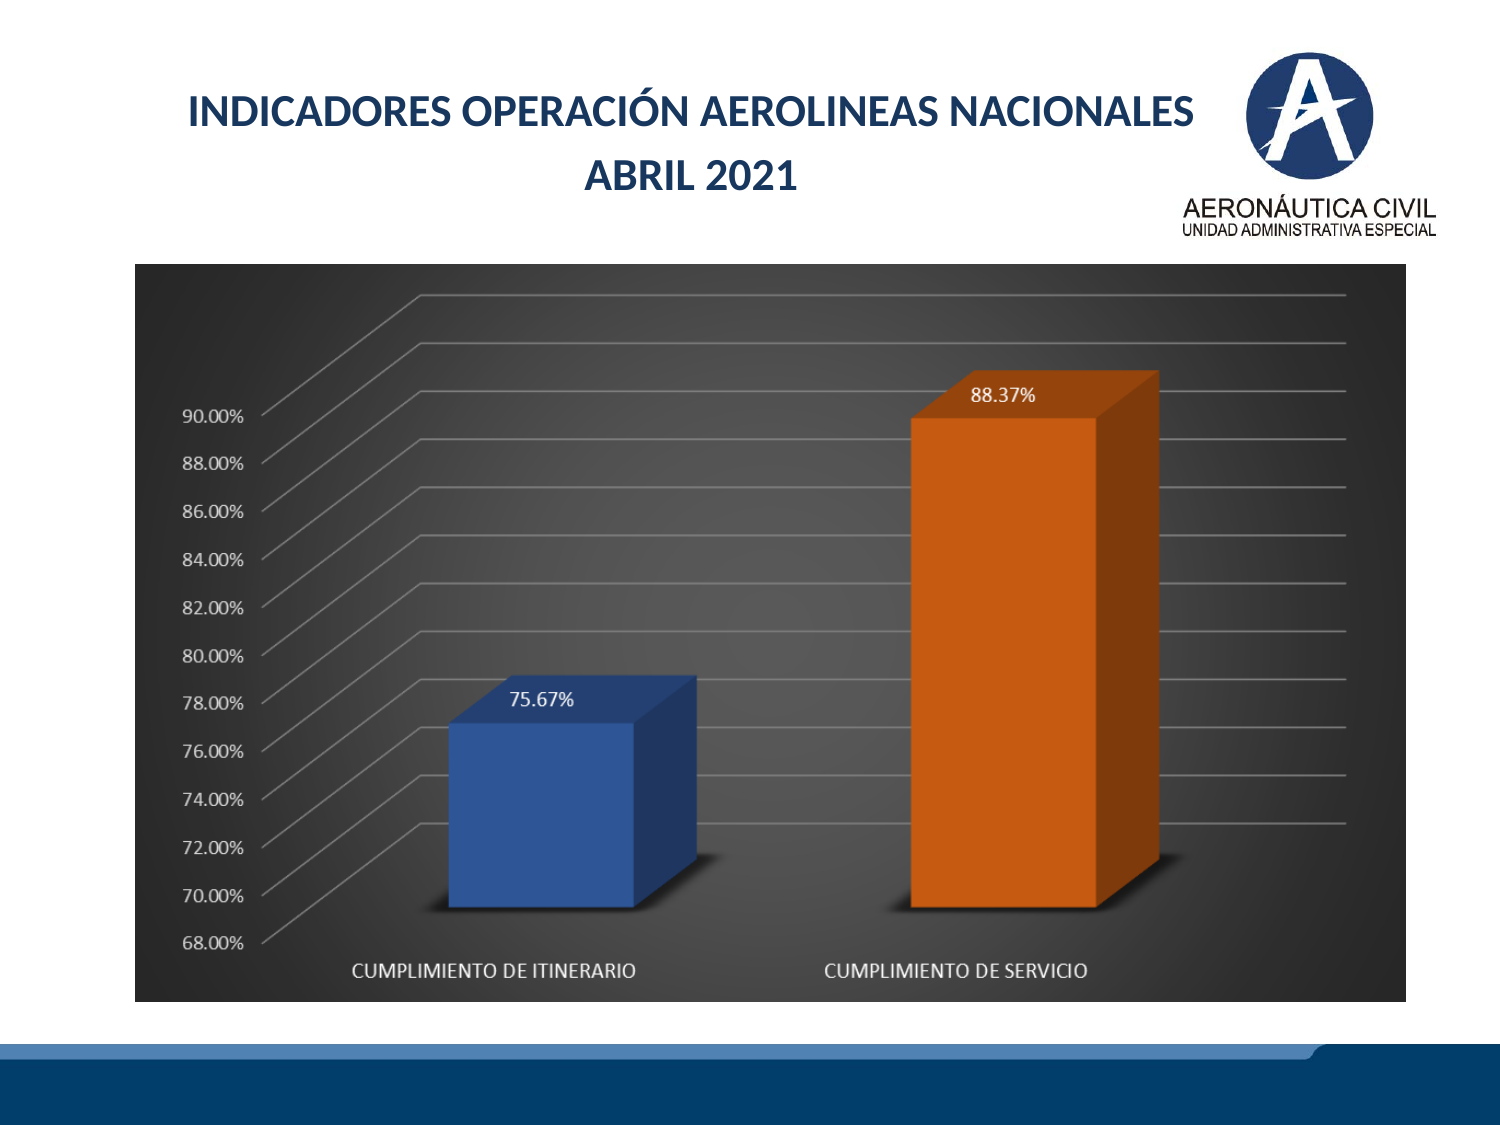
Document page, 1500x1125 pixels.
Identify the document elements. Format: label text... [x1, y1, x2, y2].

picture [0, 0, 1500, 1125]
text_box INDICADORES OPERACIÓN AEROLINEAS NACIONALES ABRIL 2021 [65, 73, 1318, 213]
